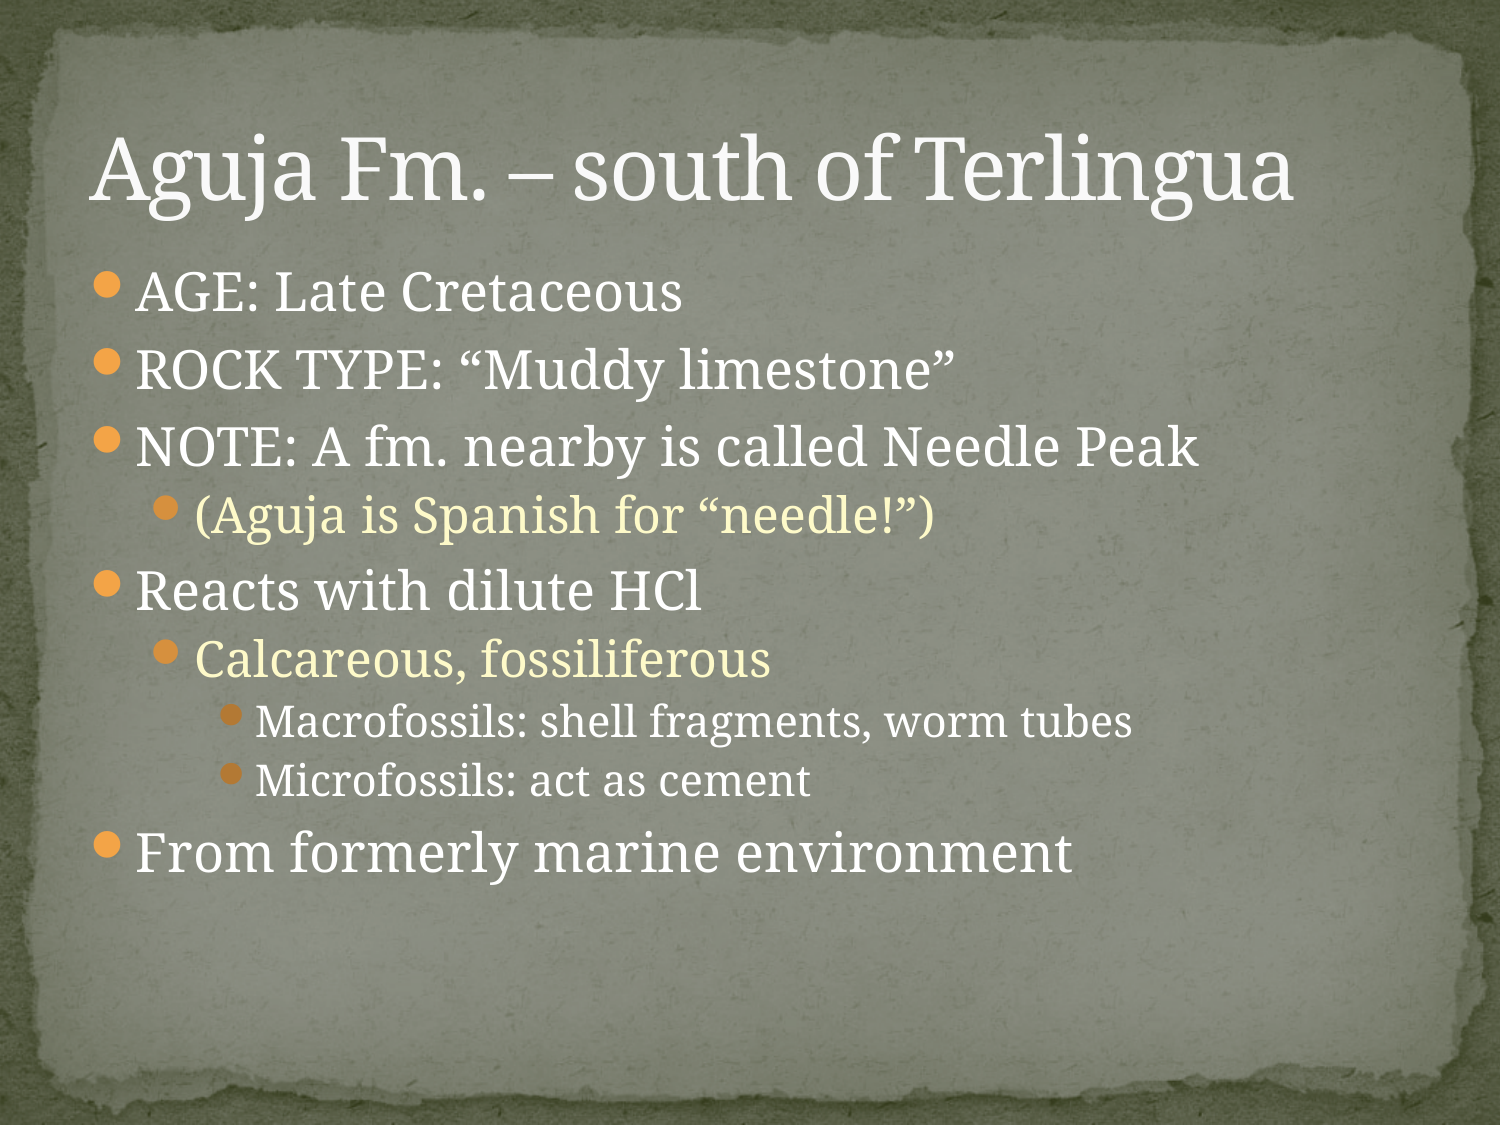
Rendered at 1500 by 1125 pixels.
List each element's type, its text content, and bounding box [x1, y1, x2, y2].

title Aguja Fm. – south of Terlingua [74, 24, 1425, 225]
list AGE: Late Cretaceous ROCK TYPE: “Muddy limestone” NOTE: A fm. nearby is called Needle Peak (Aguja is Spanish for “needle!”) Reacts with dilute HCl Calcareous, fossiliferous Macrofossils: shell fragments, worm tubes Microfossils: act as cement From formerly marine environment [75, 249, 1425, 1000]
